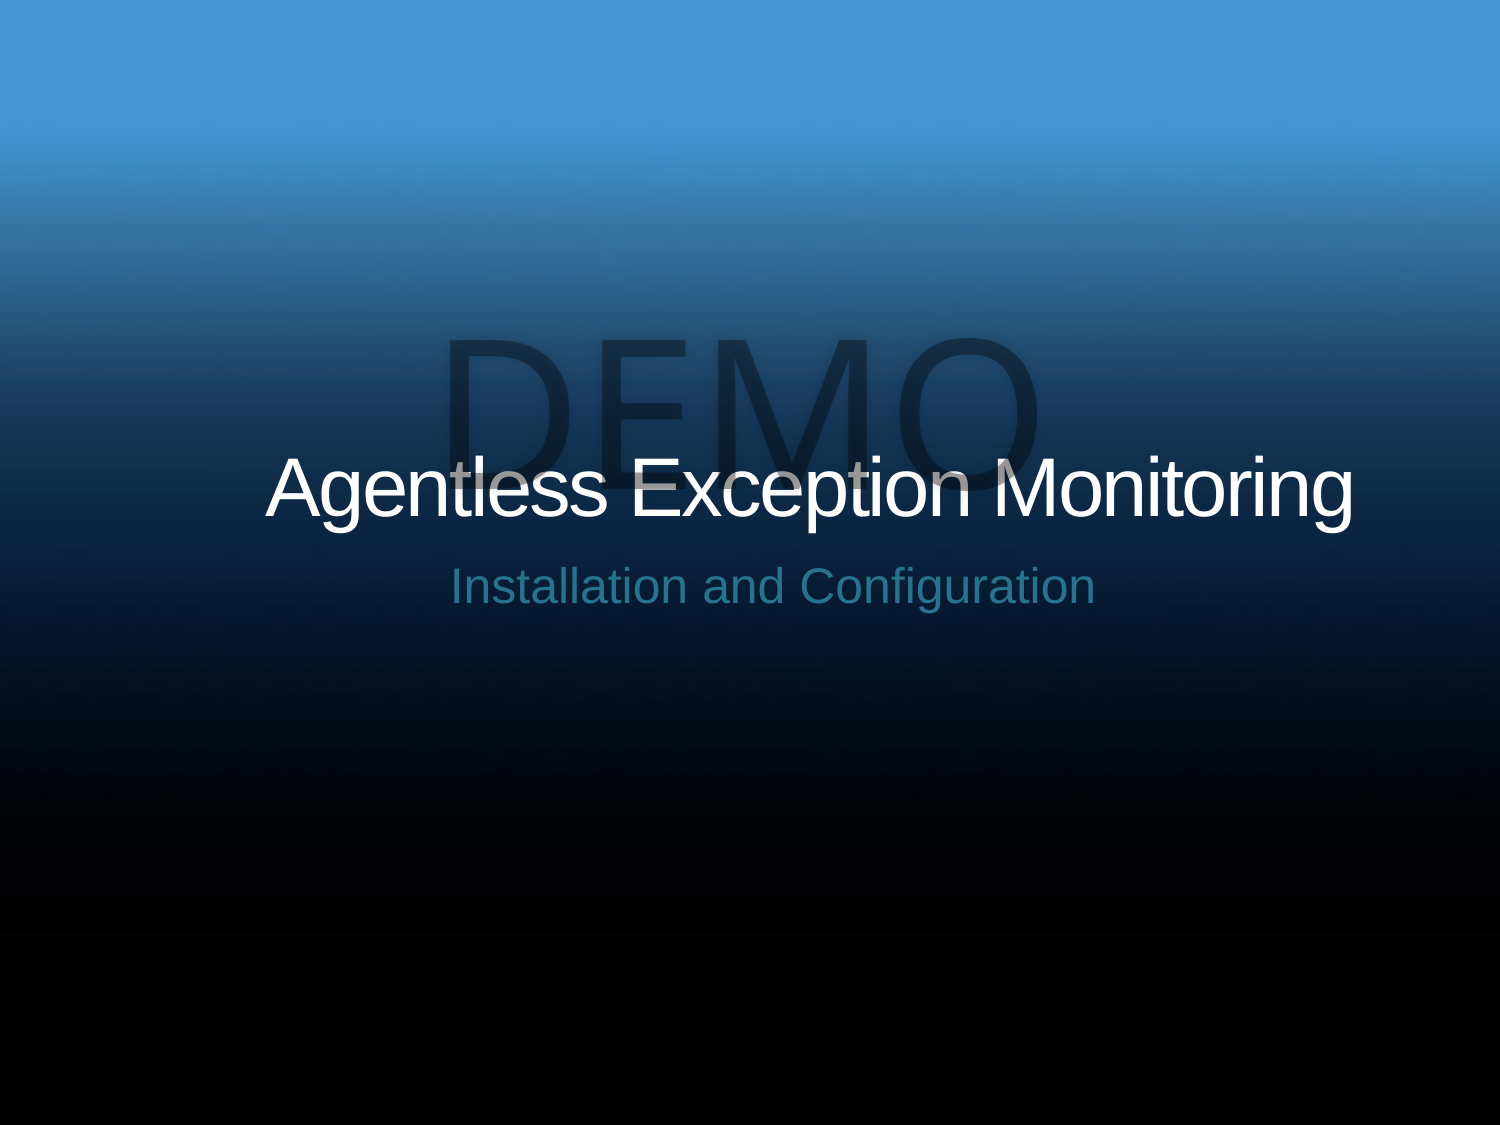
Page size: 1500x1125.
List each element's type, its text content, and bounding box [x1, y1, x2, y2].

title Agentless Exception Monitoring [122, 444, 1500, 635]
list DEMO [109, 307, 1372, 535]
picture [0, 0, 1500, 1125]
subtitle Installation and Configuration [449, 560, 1138, 616]
